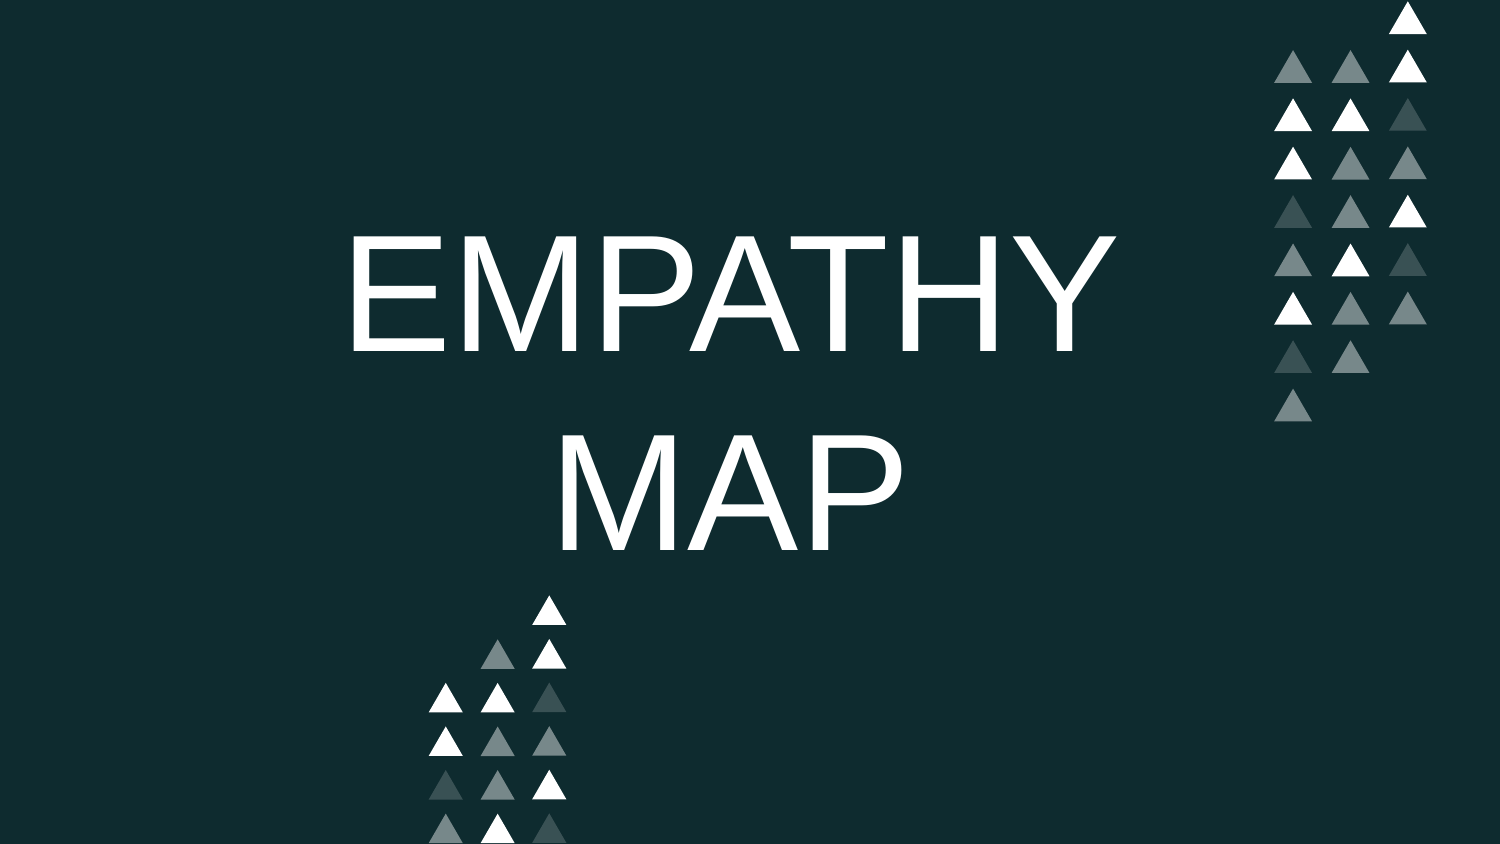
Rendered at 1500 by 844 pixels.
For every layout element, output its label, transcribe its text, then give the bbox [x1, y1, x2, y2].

text_box EMPATHY MAP [220, 169, 1239, 526]
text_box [428, 595, 567, 844]
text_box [1273, 1, 1427, 422]
